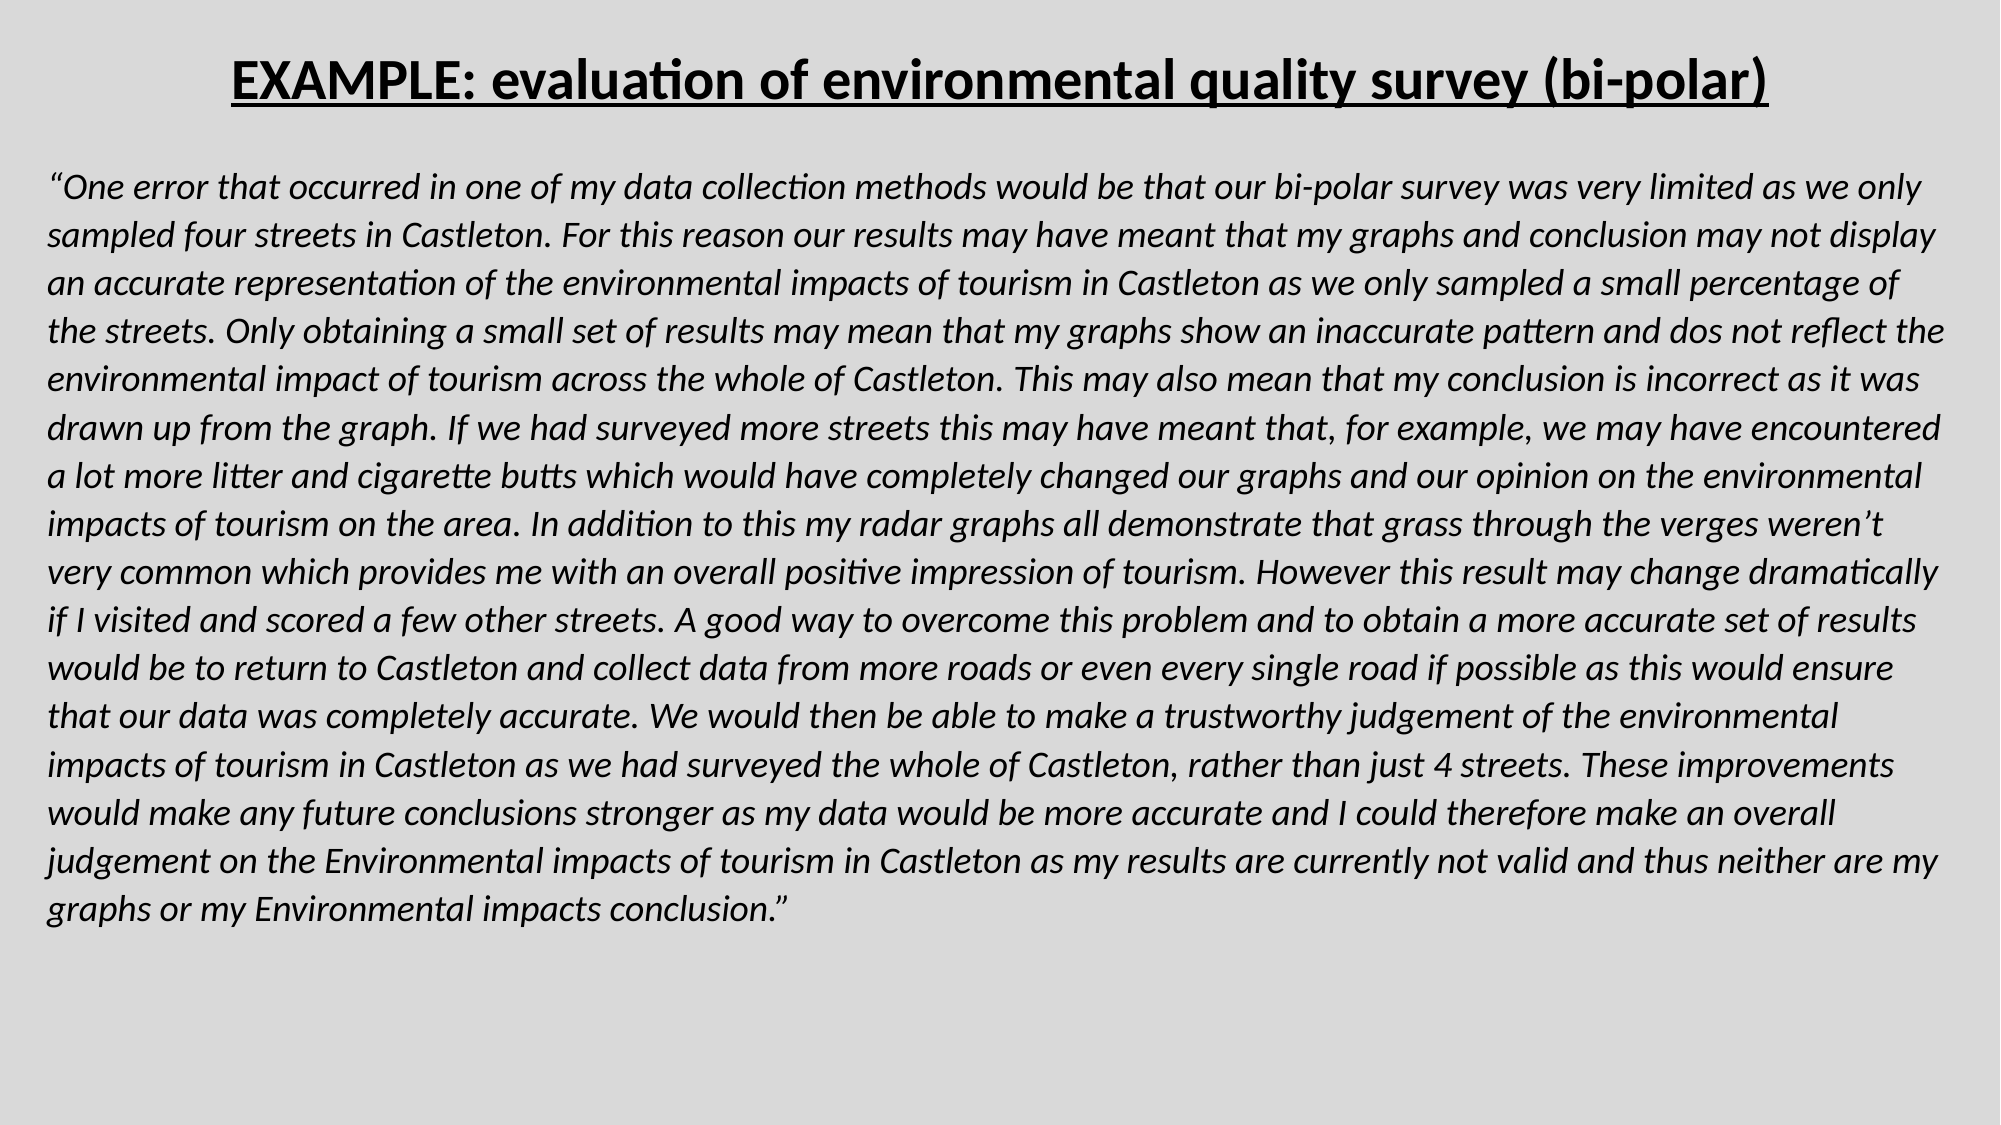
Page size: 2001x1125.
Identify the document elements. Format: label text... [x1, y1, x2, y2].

text_box “One error that occurred in one of my data collection methods would be that our bi-polar survey was very limited as we only sampled four streets in Castleton. For this reason our results may have meant that my graphs and conclusion may not display an accurate representation of the environmental impacts of tourism in Castleton as we only sampled a small percentage of the streets. Only obtaining a small set of results may mean that my graphs show an inaccurate pattern and dos not reflect the environmental impact of tourism across the whole of Castleton. This may also mean that my conclusion is incorrect as it was drawn up from the graph. If we had surveyed more streets this may have meant that, for example, we may have encountered a lot more litter and cigarette butts which would have completely changed our graphs and our opinion on the environmental impacts of tourism on the area. In addition to this my radar graphs all demonstrate that grass through the verges weren’t very common which provides me with an overall positive impression of tourism. However this result may change dramatically if I visited and scored a few other streets. A good way to overcome this problem and to obtain a more accurate set of results would be to return to Castleton and collect data from more roads or even every single road if possible as this would ensure that our data was completely accurate. We would then be able to make a trustworthy judgement of the environmental impacts of tourism in Castleton as we had surveyed the whole of Castleton, rather than just 4 streets. These improvements would make any future conclusions stronger as my data would be more accurate and I could therefore make an overall judgement on the Environmental impacts of tourism in Castleton as my results are currently not valid and thus neither are my graphs or my Environmental impacts conclusion.” [32, 151, 1968, 937]
text_box EXAMPLE: evaluation of environmental quality survey (bi-polar) [32, 33, 1968, 119]
